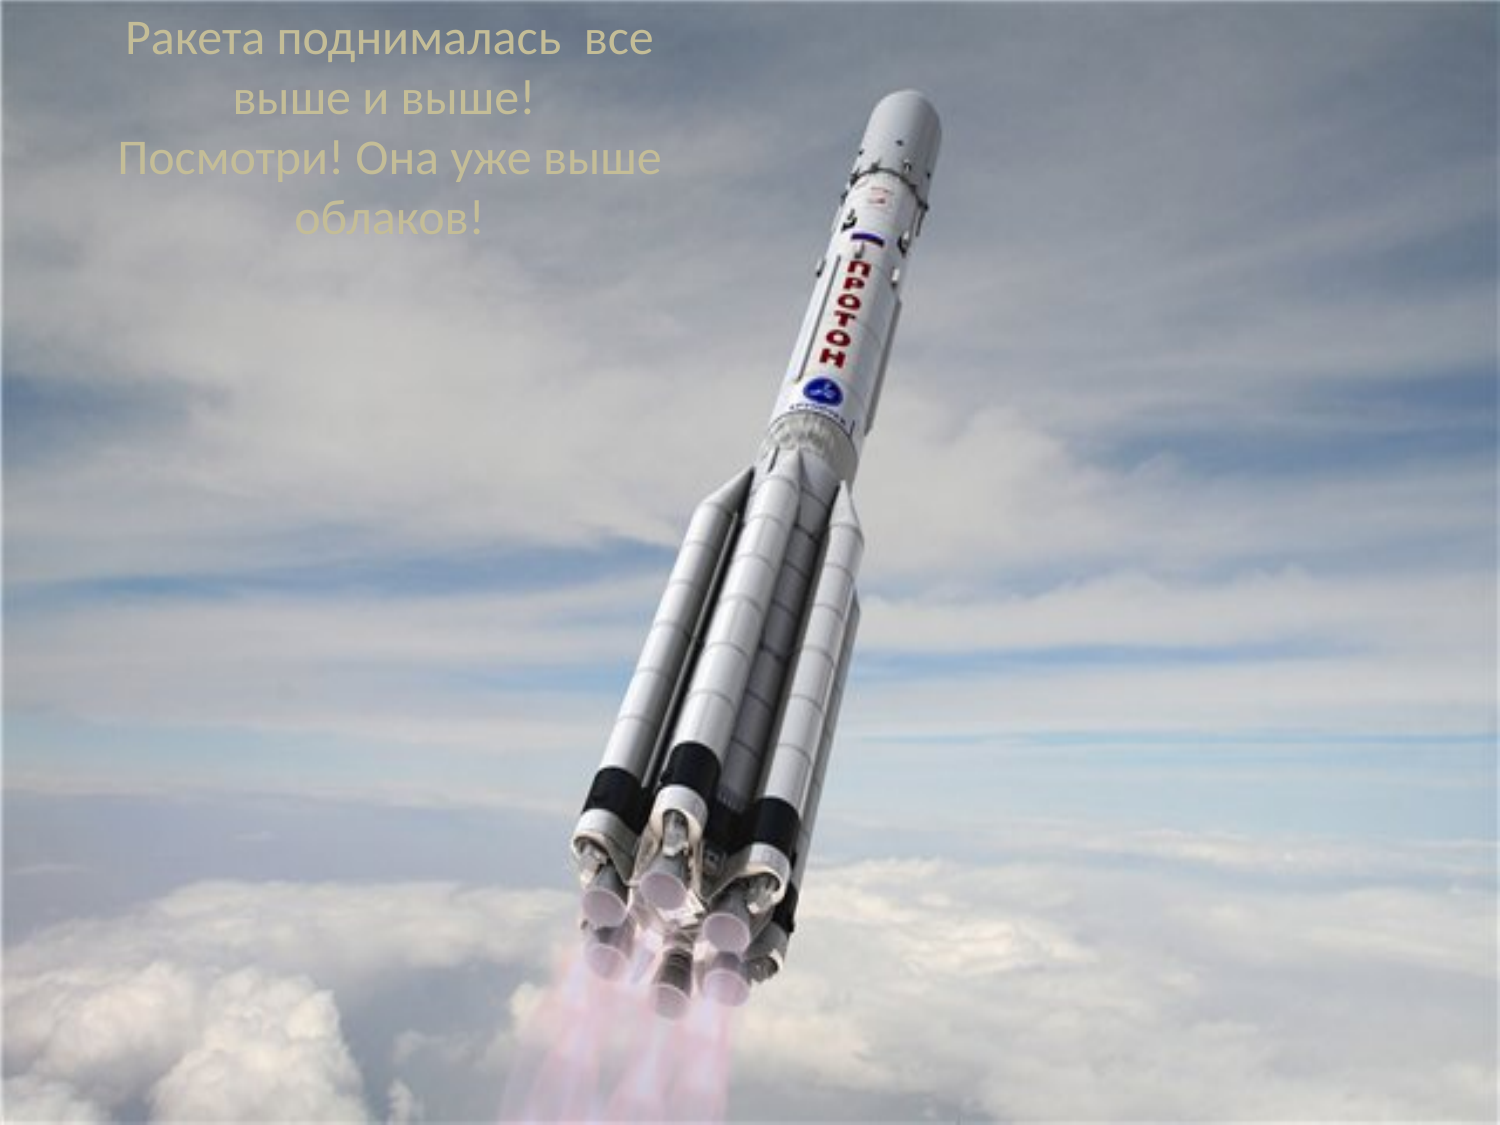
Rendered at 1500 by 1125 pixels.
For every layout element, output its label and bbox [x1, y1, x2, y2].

list [0, 0, 1500, 1125]
